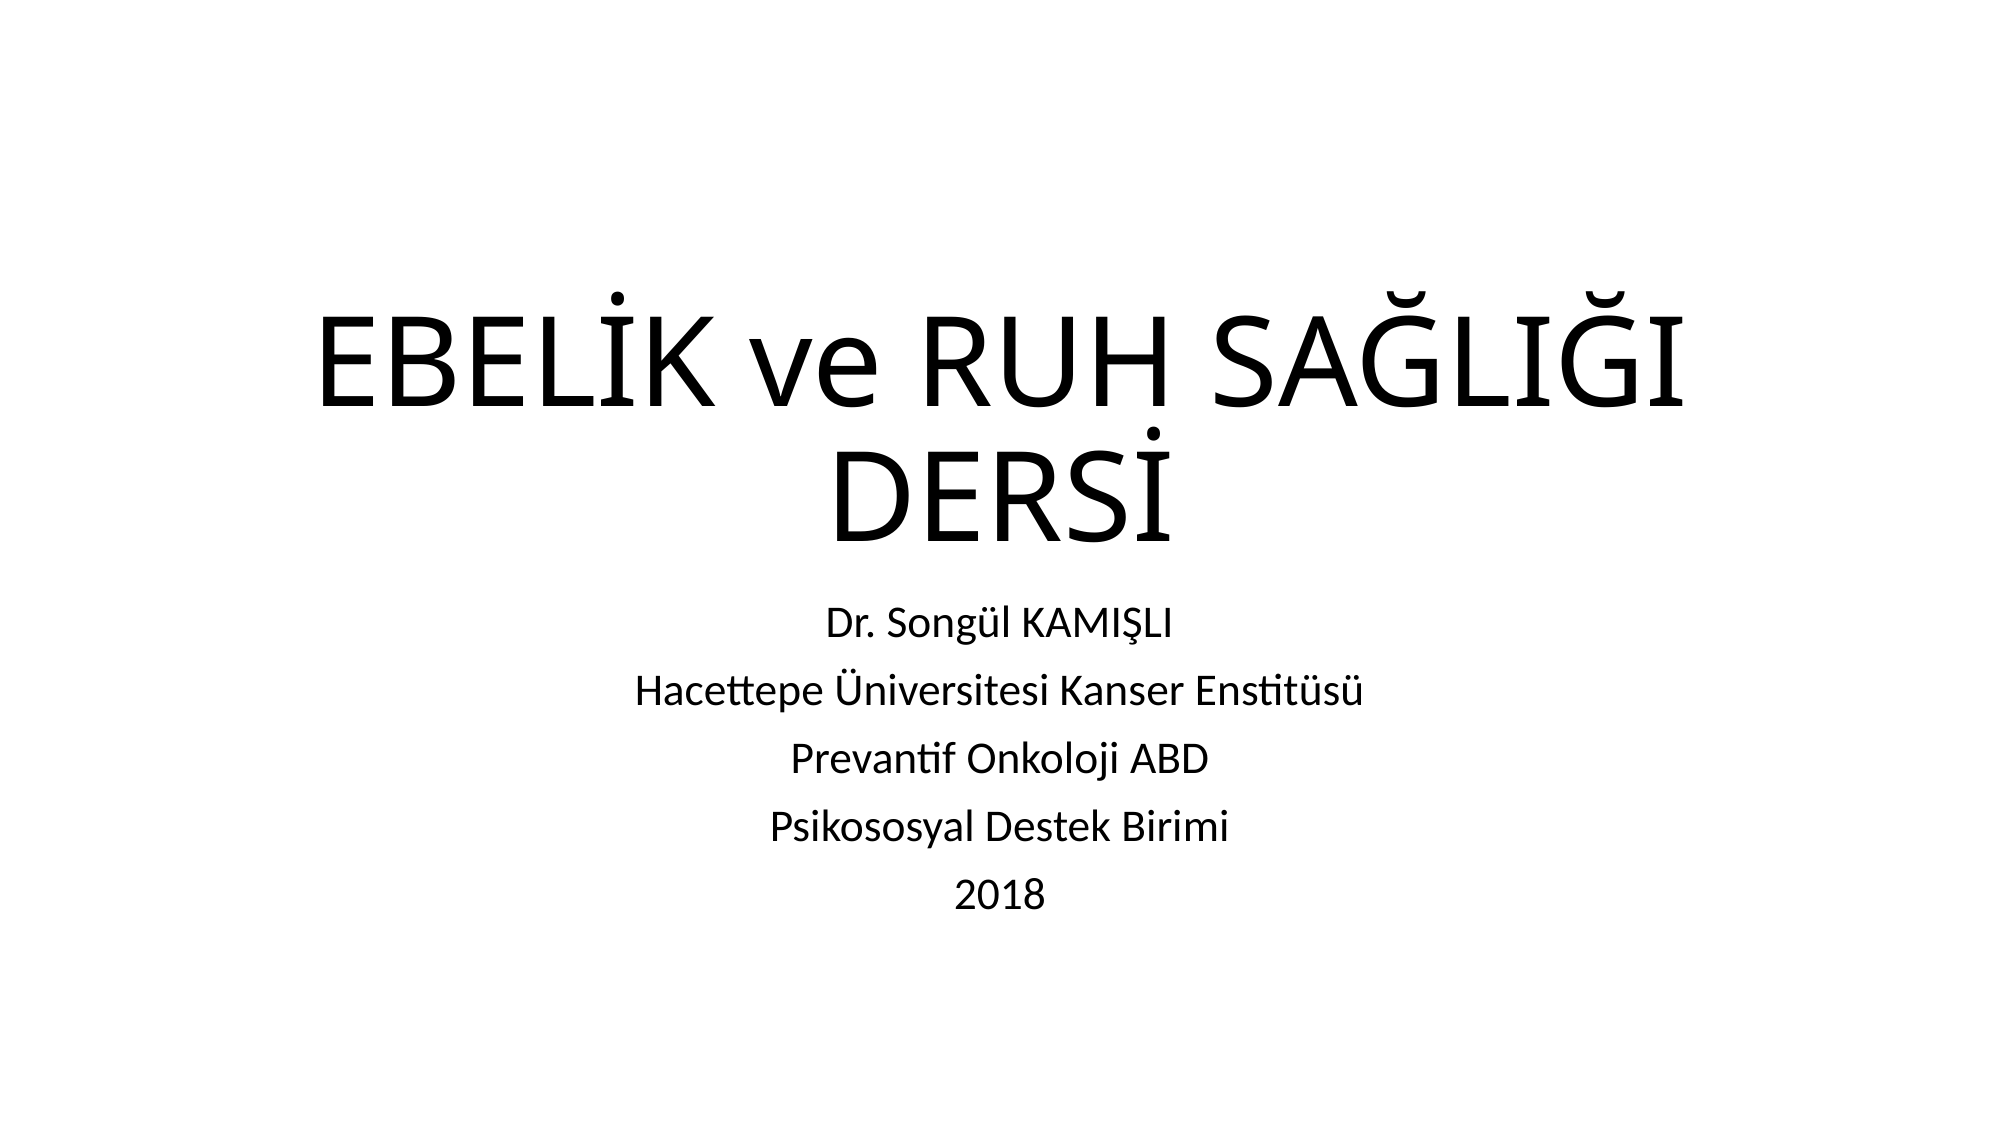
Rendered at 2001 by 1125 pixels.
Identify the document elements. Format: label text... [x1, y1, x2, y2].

subtitle Dr. Songül KAMIŞLI Hacettepe Üniversitesi Kanser Enstitüsü Prevantif Onkoloji ABD Psikososyal Destek Birimi 2018 [249, 590, 1750, 930]
title EBELİK ve RUH SAĞLIĞI DERSİ [249, 184, 1750, 576]
